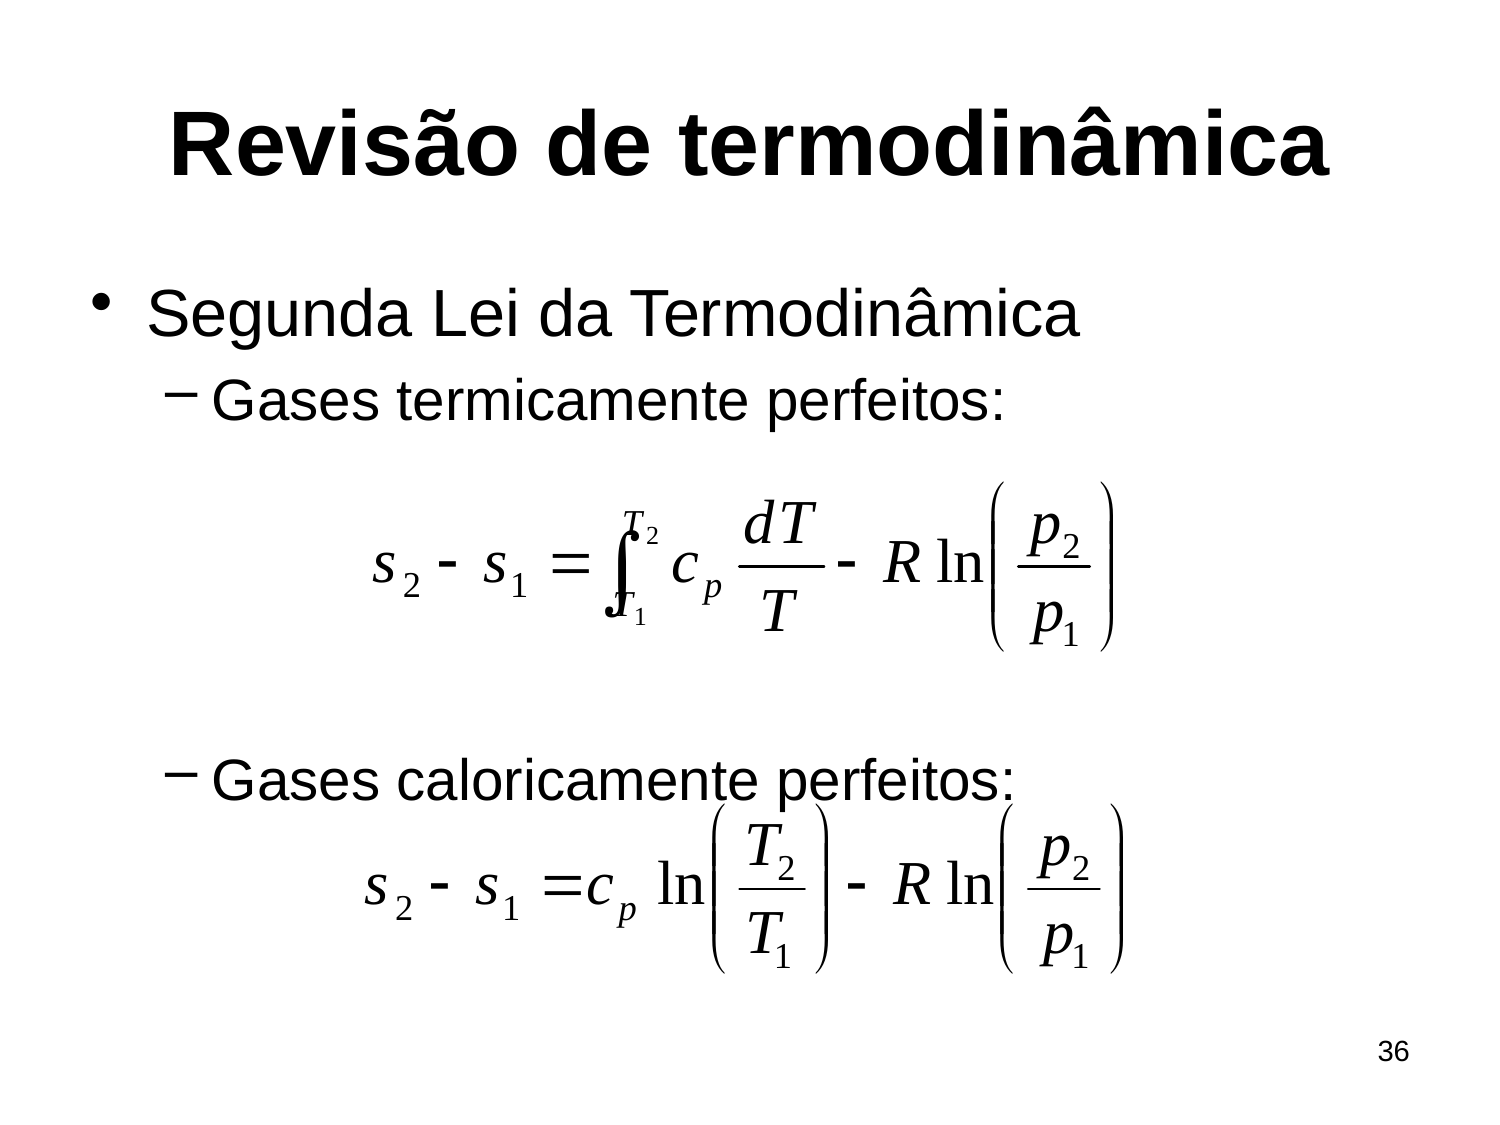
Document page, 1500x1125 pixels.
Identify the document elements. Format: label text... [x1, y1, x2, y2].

list Segunda Lei da Termodinâmica Gases termicamente perfeitos: Gases caloricamente perfeitos: [74, 262, 1426, 1006]
title Revisão de termodinâmica [74, 44, 1426, 233]
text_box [361, 467, 1133, 666]
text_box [353, 789, 1140, 988]
slide_number 36 [1074, 1024, 1426, 1103]
